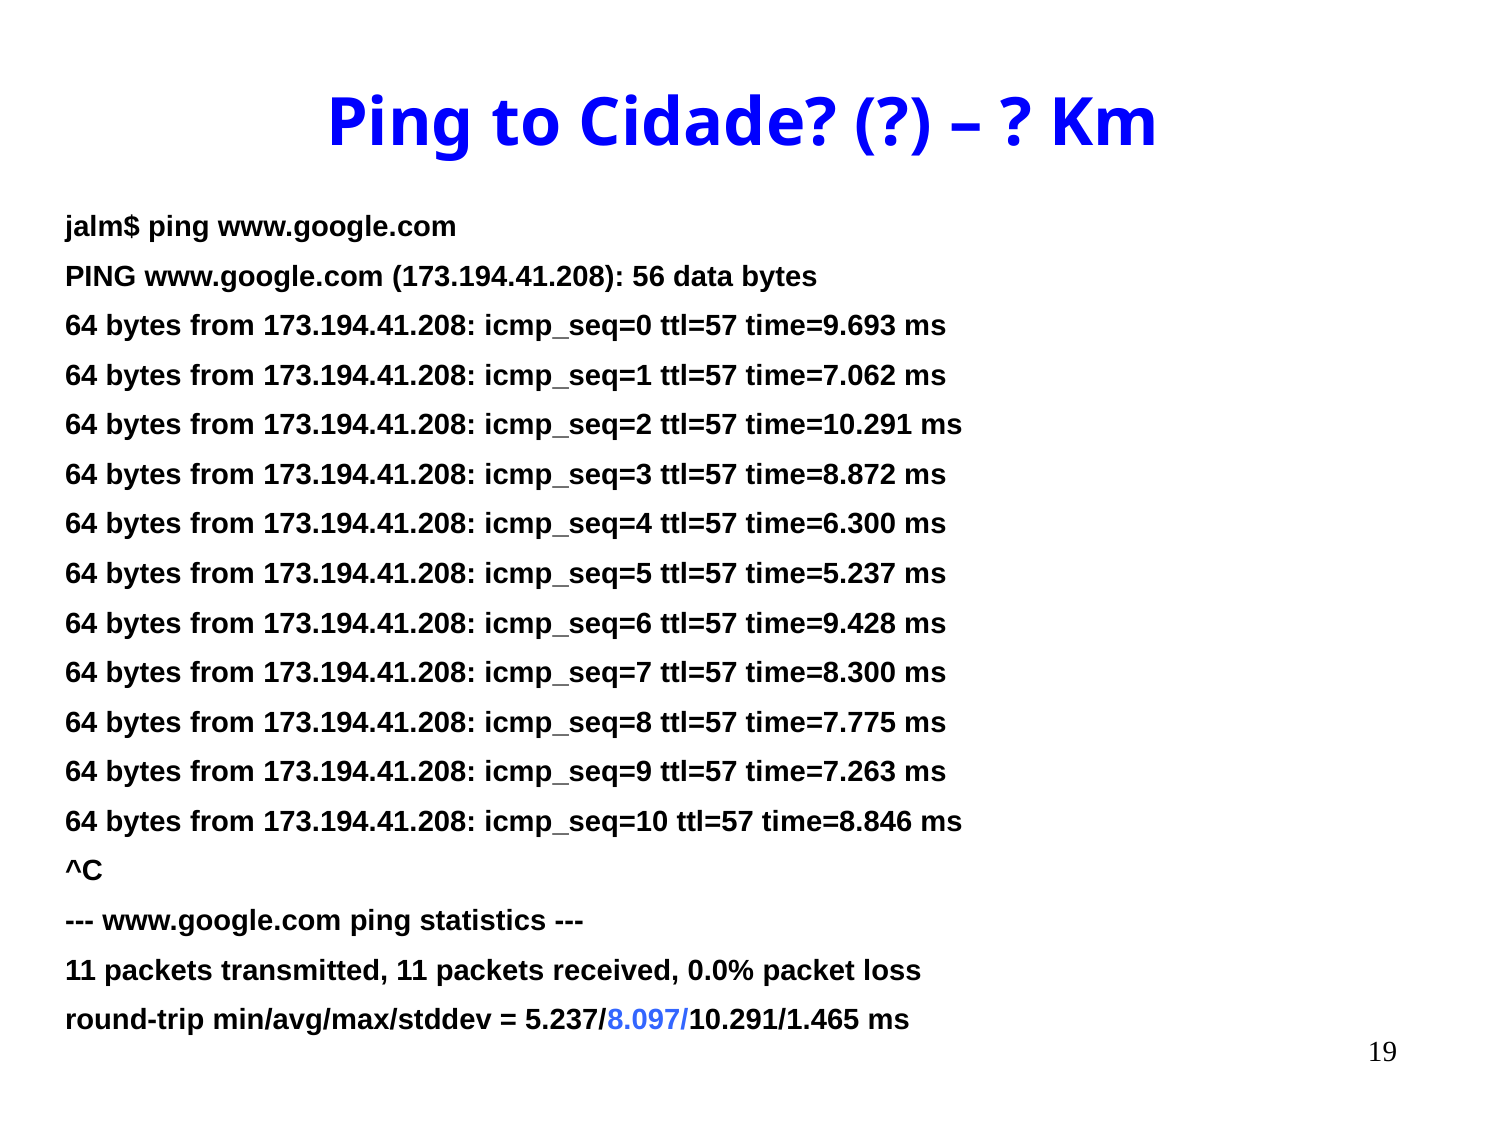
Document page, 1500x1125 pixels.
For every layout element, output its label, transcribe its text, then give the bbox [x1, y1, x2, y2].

list jalm$ ping www.google.com PING www.google.com (173.194.41.208): 56 data bytes 64 bytes from 173.194.41.208: icmp_seq=0 ttl=57 time=9.693 ms 64 bytes from 173.194.41.208: icmp_seq=1 ttl=57 time=7.062 ms 64 bytes from 173.194.41.208: icmp_seq=2 ttl=57 time=10.291 ms 64 bytes from 173.194.41.208: icmp_seq=3 ttl=57 time=8.872 ms 64 bytes from 173.194.41.208: icmp_seq=4 ttl=57 time=6.300 ms 64 bytes from 173.194.41.208: icmp_seq=5 ttl=57 time=5.237 ms 64 bytes from 173.194.41.208: icmp_seq=6 ttl=57 time=9.428 ms 64 bytes from 173.194.41.208: icmp_seq=7 ttl=57 time=8.300 ms 64 bytes from 173.194.41.208: icmp_seq=8 ttl=57 time=7.775 ms 64 bytes from 173.194.41.208: icmp_seq=9 ttl=57 time=7.263 ms 64 bytes from 173.194.41.208: icmp_seq=10 ttl=57 time=8.846 ms ^C --- www.google.com ping statistics --- 11 packets transmitted, 11 packets received, 0.0% packet loss round-trip min/avg/max/stddev = 5.237/8.097/10.291/1.465 ms [50, 200, 1463, 1100]
slide_number 19 [1262, 1025, 1413, 1088]
title Ping to Cidade? (?) – ? Km [50, 62, 1436, 175]
